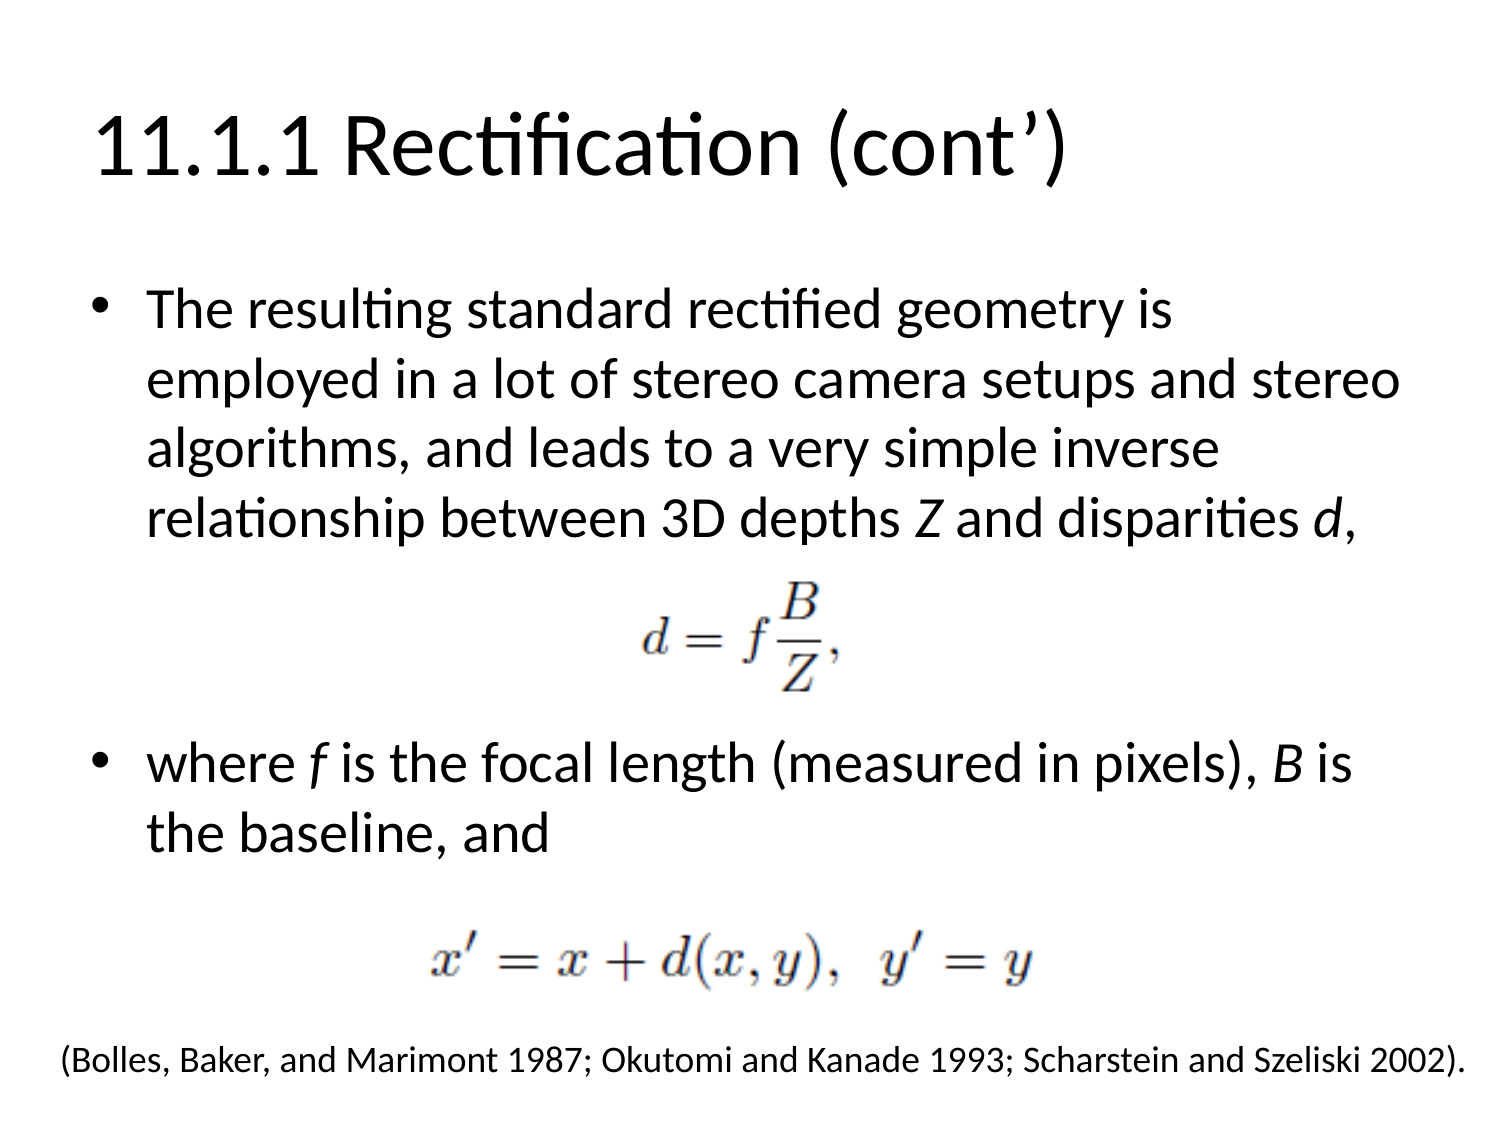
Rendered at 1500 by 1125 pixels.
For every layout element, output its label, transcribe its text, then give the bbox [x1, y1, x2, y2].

list The resulting standard rectified geometry is employed in a lot of stereo camera setups and stereo algorithms, and leads to a very simple inverse relationship between 3D depths Z and disparities d, where f is the focal length (measured in pixels), B is the baseline, and [75, 262, 1425, 1005]
text_box (Bolles, Baker, and Marimont 1987; Okutomi and Kanade 1993; Scharstein and Szeliski 2002). [45, 1027, 1483, 1088]
picture [608, 544, 881, 727]
picture [396, 893, 1081, 1026]
title 11.1.1 Rectification (cont’) [75, 45, 1425, 233]
